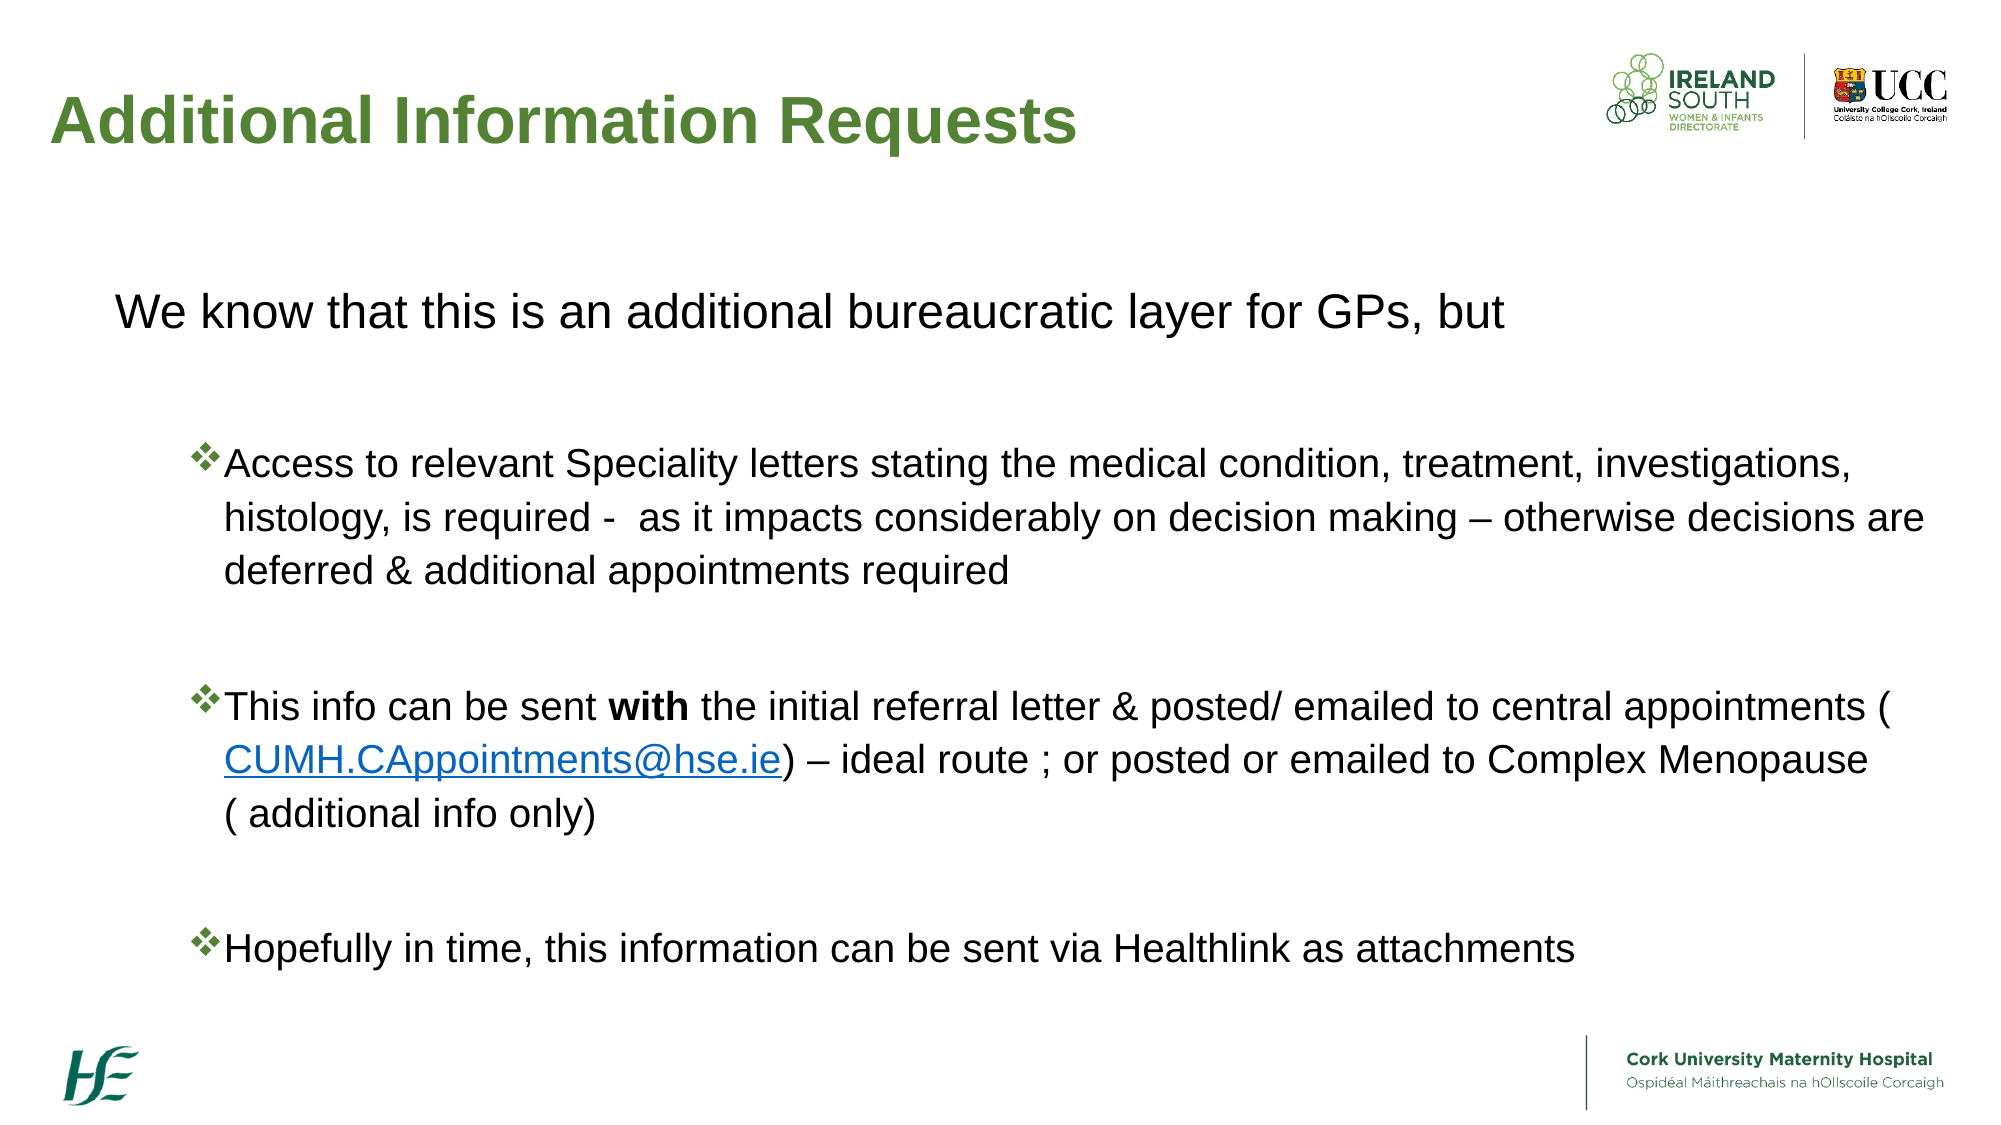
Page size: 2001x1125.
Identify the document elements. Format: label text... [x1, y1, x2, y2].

picture [1576, 24, 1987, 170]
list We know that this is an additional bureaucratic layer for GPs, but Access to relevant Speciality letters stating the medical condition, treatment, investigations, histology, is required - as it impacts considerably on decision making – otherwise decisions are deferred & additional appointments required This info can be sent with the initial referral letter & posted/ emailed to central appointments (CUMH.CAppointments@hse.ie) – ideal route ; or posted or emailed to Complex Menopause ( additional info only) Hopefully in time, this information can be sent via Healthlink as attachments [99, 266, 1984, 981]
picture [50, 1034, 150, 1117]
picture [1551, 1025, 2000, 1125]
text_box Additional Information Requests [34, 13, 1760, 231]
